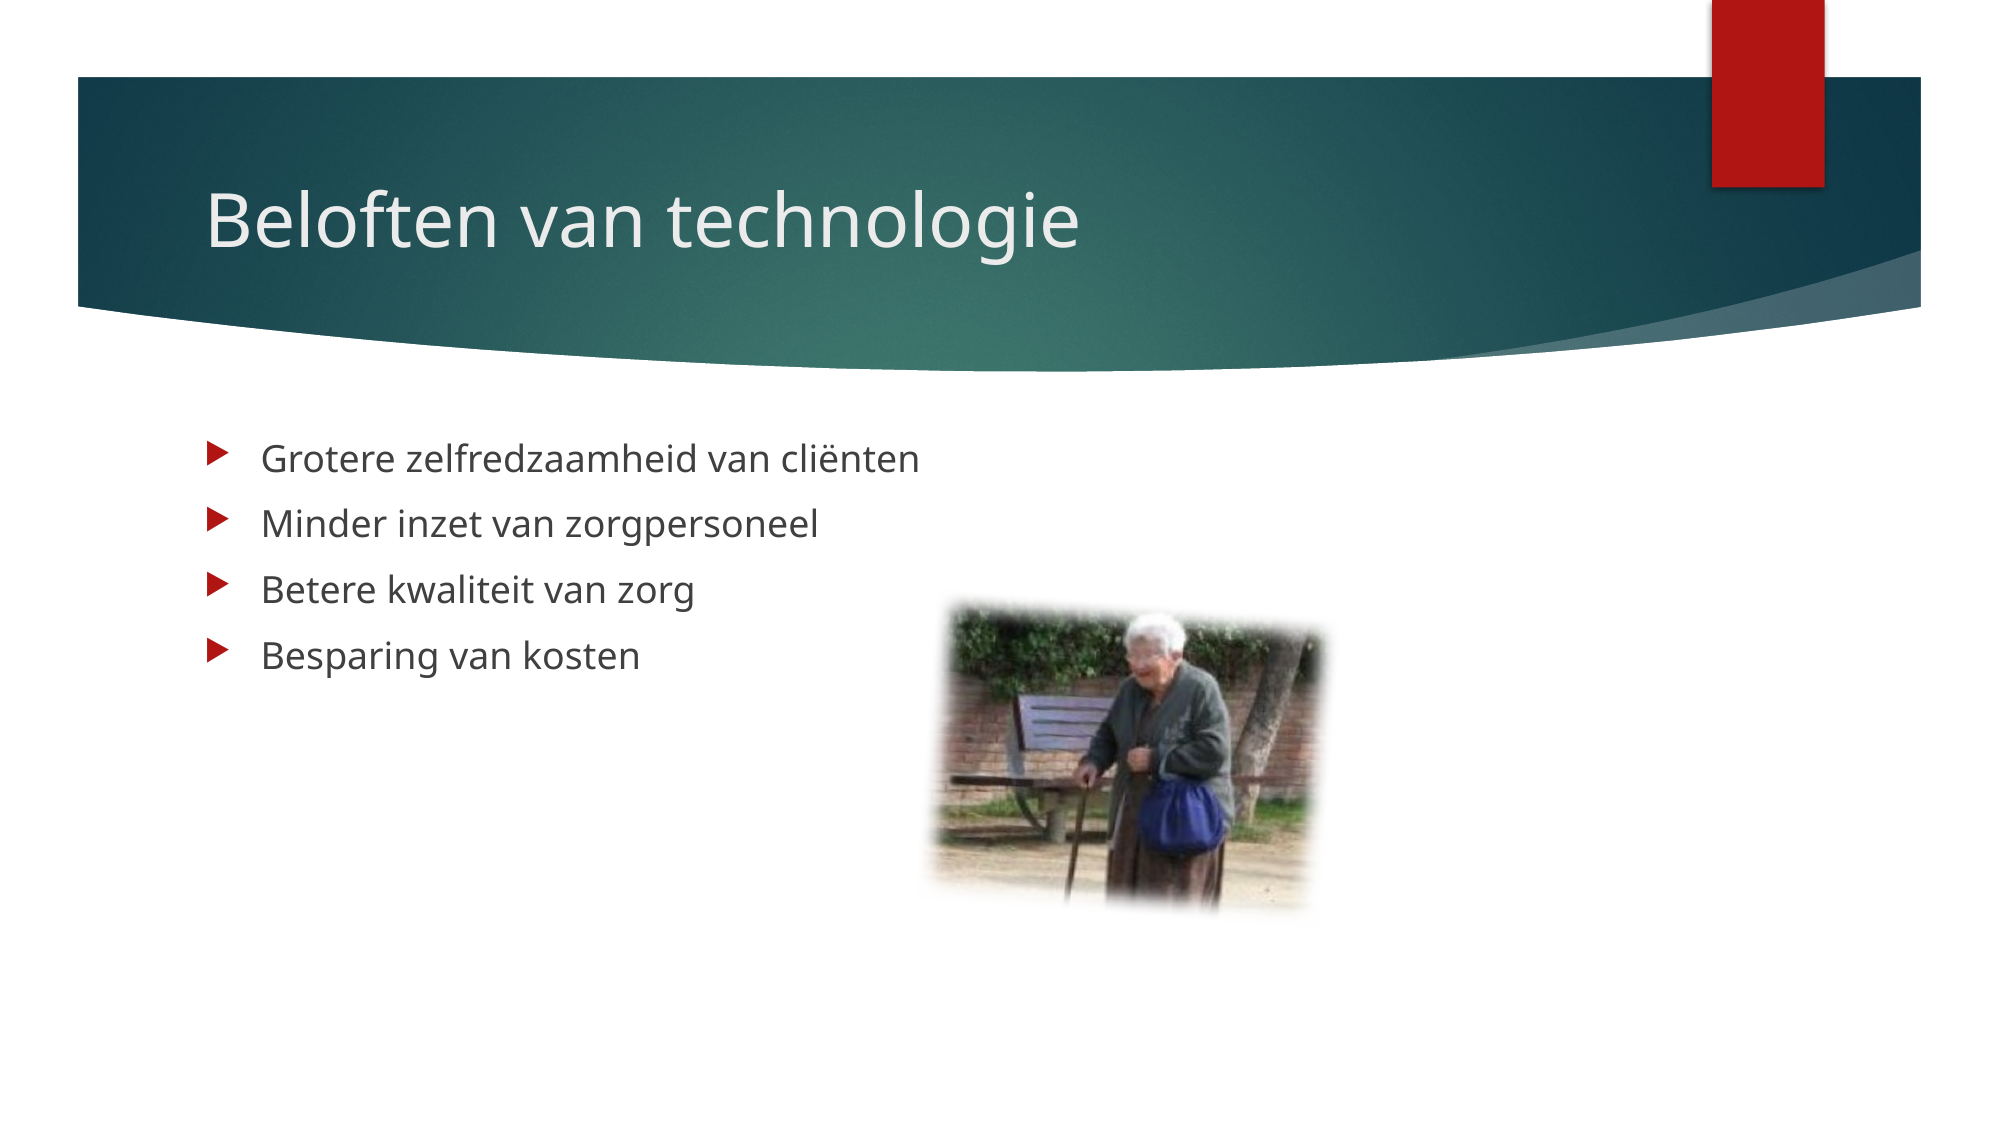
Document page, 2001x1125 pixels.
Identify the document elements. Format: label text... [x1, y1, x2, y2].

picture [924, 601, 1331, 915]
list Grotere zelfredzaamheid van cliënten Minder inzet van zorgpersoneel Betere kwaliteit van zorg Besparing van kosten [189, 427, 1638, 988]
title Beloften van technologie [189, 159, 1638, 276]
